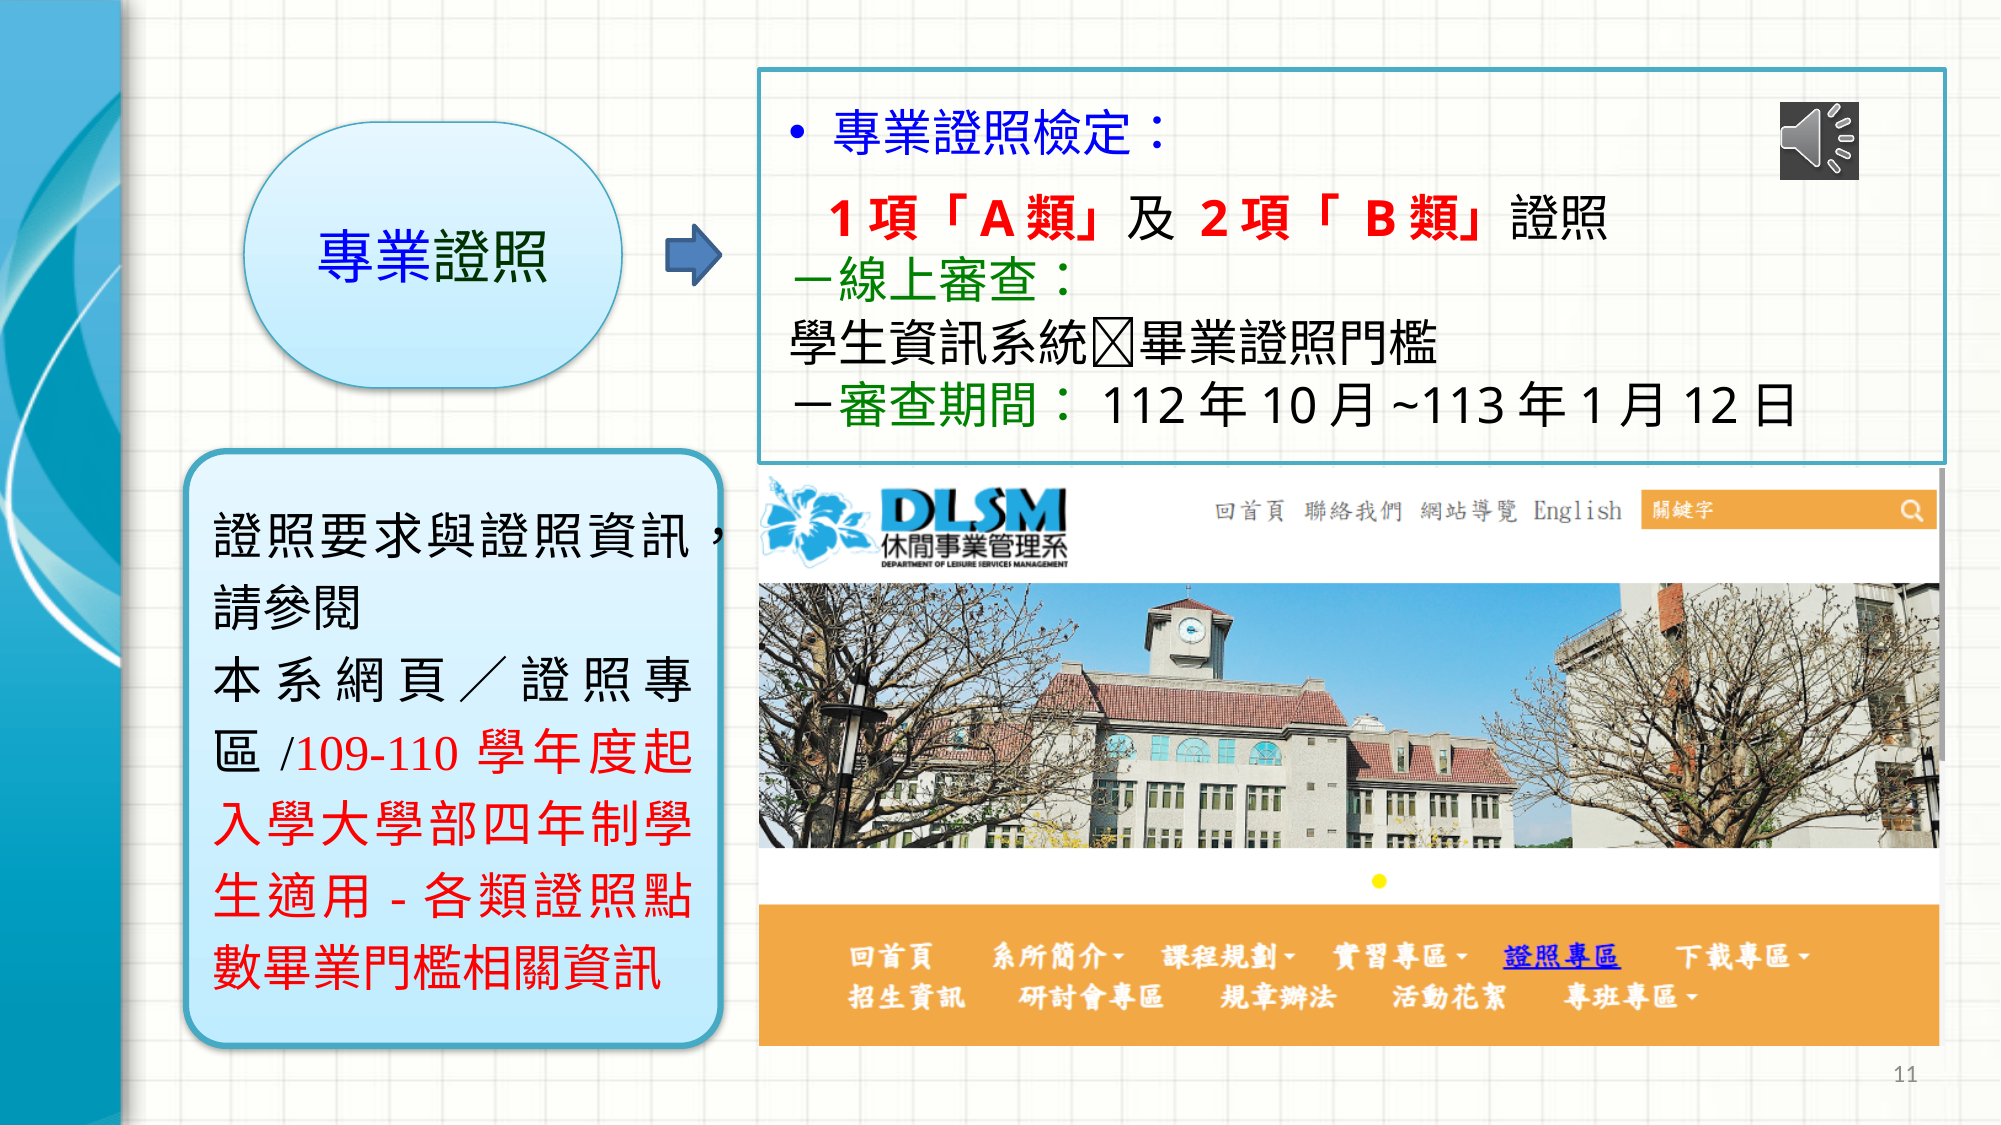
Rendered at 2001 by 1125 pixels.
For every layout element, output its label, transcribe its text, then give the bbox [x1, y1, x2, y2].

text_box 11 [1466, 1054, 1934, 1103]
text_box 證照要求與證照資訊，請參閱 本系網頁／證照專區/109-110學年度起入學大學部四年制學生適用-各類證照點數畢業門檻相關資訊 [185, 450, 722, 1047]
text_box 專業證照 [243, 121, 623, 389]
text_box 專業證照檢定： 1項「A類」及 2項「 B類」證照 －線上審查： 學生資訊系統畢業證照門檻 －審查期間：112年10月~113年1月12日 [757, 67, 1947, 465]
text_box [665, 223, 723, 287]
picture [0, 0, 2000, 1125]
